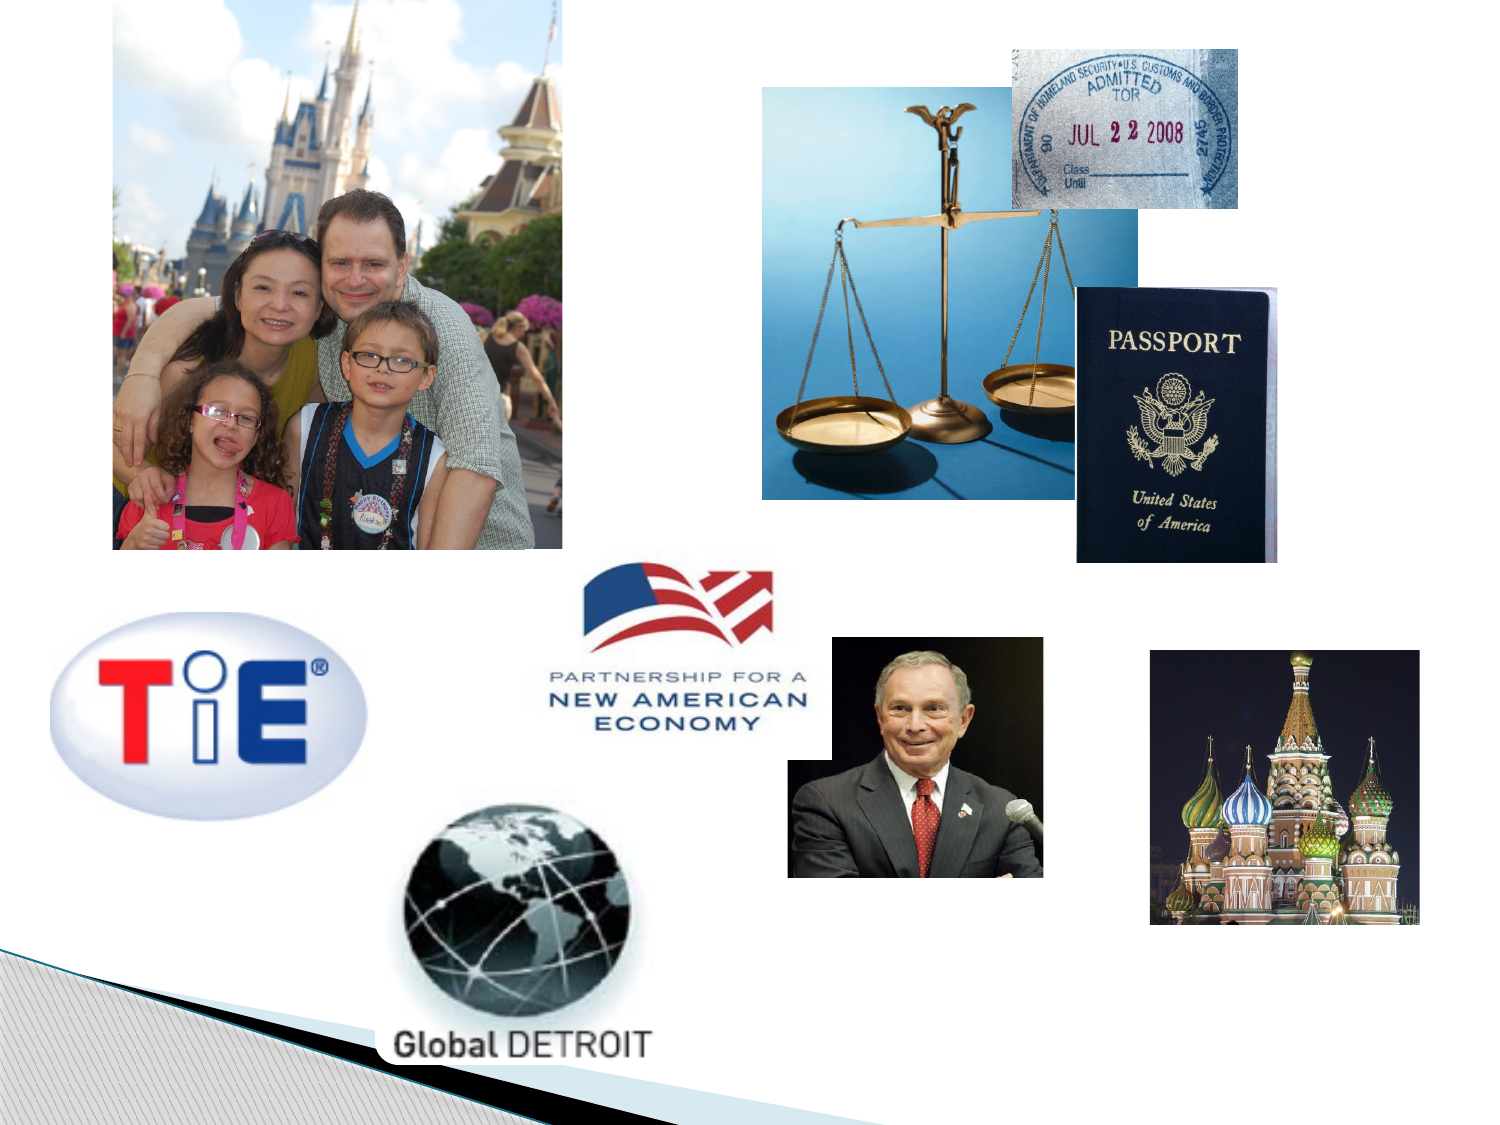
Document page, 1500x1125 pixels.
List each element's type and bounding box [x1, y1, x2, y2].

picture [112, 0, 1044, 878]
picture [374, 787, 676, 1066]
picture [49, 612, 371, 822]
picture [1149, 649, 1420, 926]
picture [762, 49, 1278, 564]
